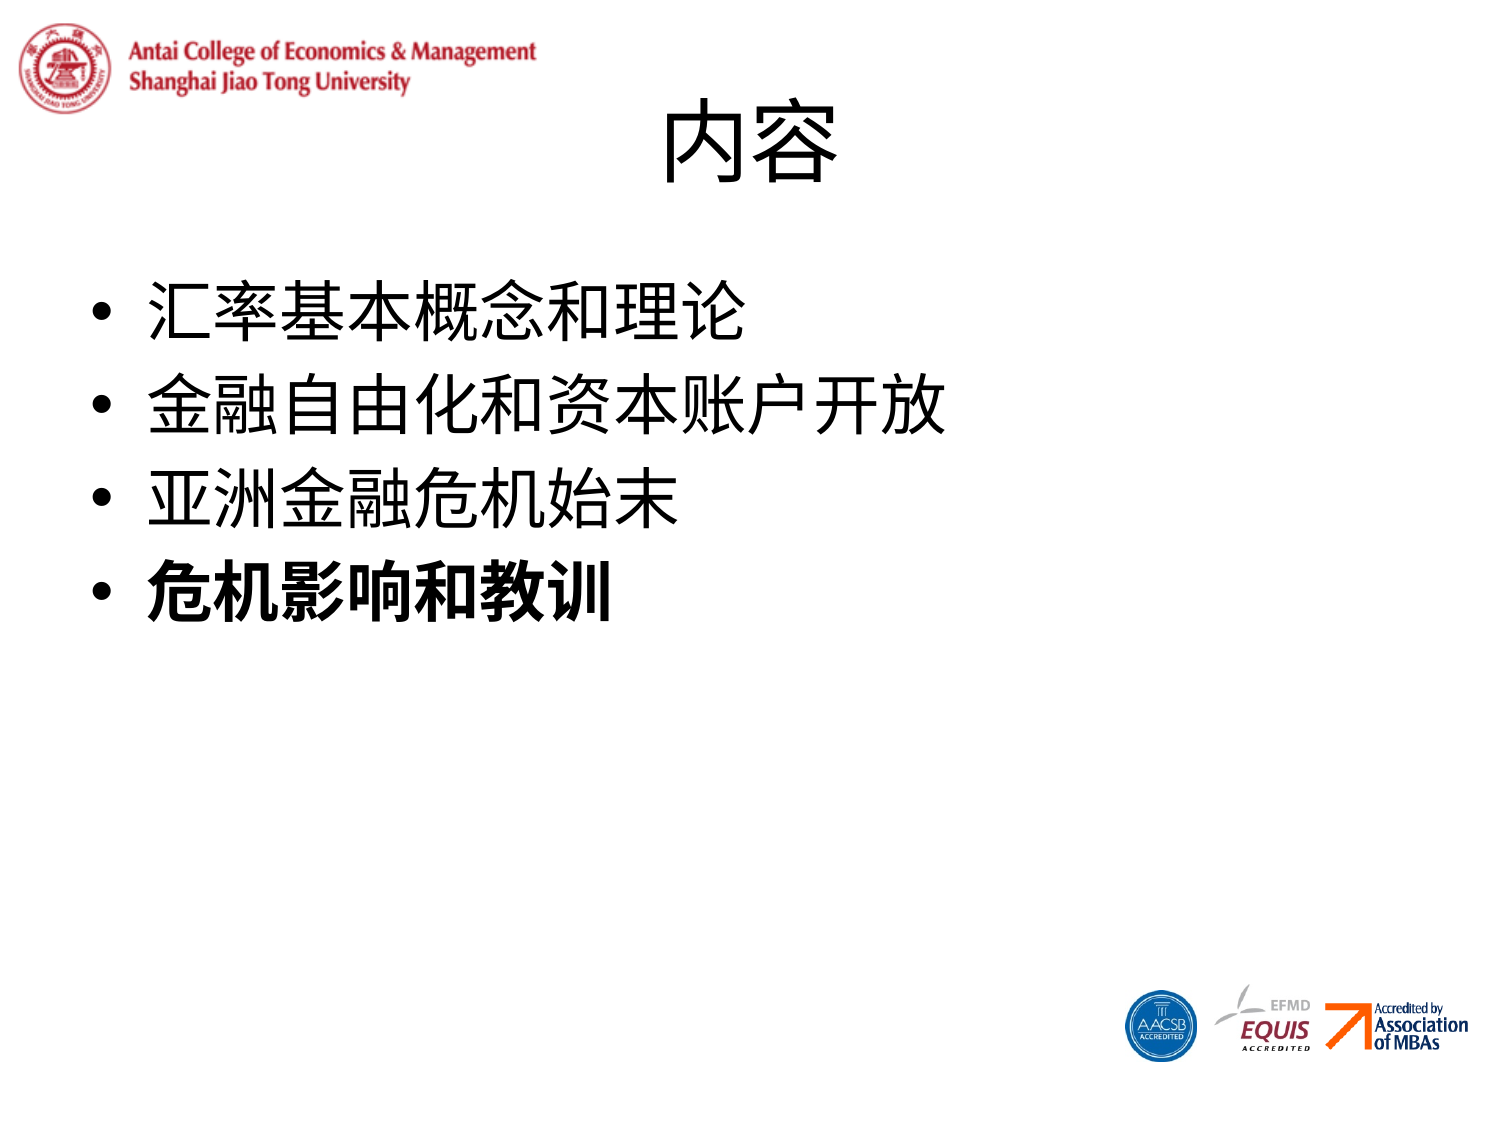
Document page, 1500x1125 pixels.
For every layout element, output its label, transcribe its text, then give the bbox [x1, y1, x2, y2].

title 内容 [75, 45, 1425, 233]
picture [1325, 1002, 1468, 1050]
picture [1214, 1005, 1310, 1051]
list 汇率基本概念和理论 金融自由化和资本账户开放 亚洲金融危机始末 危机影响和教训 [75, 262, 1425, 1005]
picture [1125, 1005, 1197, 1062]
picture [2, 19, 548, 119]
